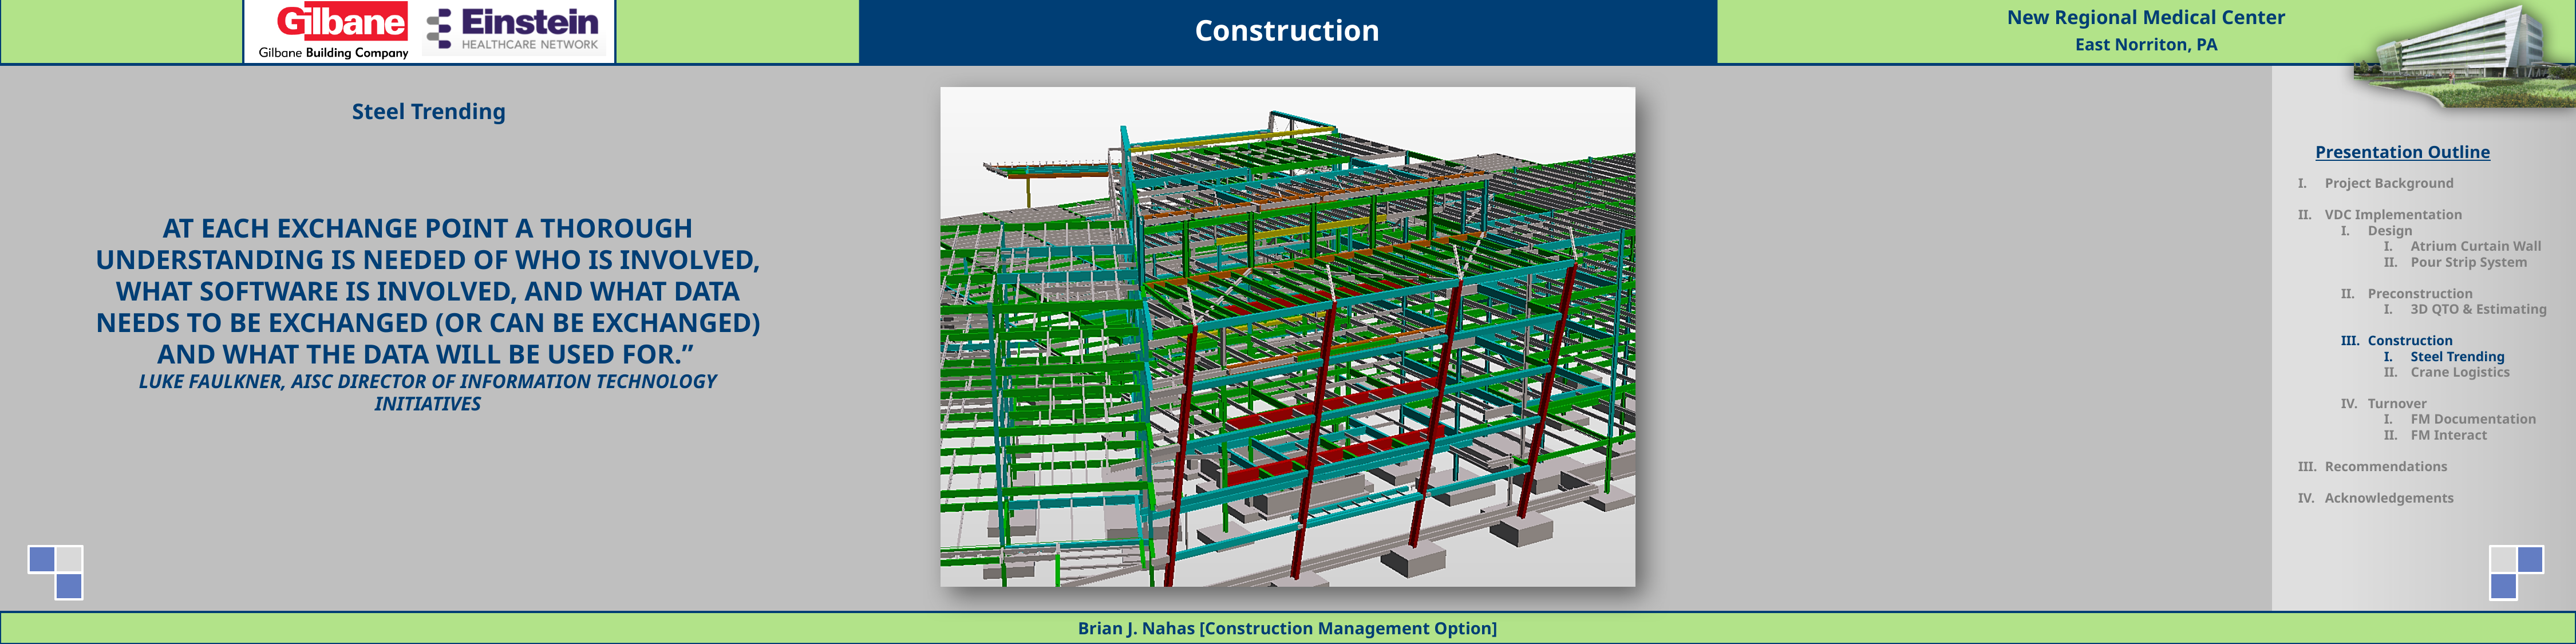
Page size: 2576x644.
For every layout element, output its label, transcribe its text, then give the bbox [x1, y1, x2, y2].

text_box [2272, 60, 2576, 644]
picture [941, 87, 1635, 587]
text_box Brian J. Nahas [Construction Management Option] [0, 611, 2266, 644]
picture [2354, 0, 2576, 108]
text_box Construction [858, 7, 1717, 51]
text_box [1719, 58, 2340, 66]
text_box [858, 0, 1719, 66]
text_box Steel Trending [0, 94, 859, 128]
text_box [243, 0, 616, 65]
text_box [0, 0, 238, 66]
text_box At each exchange point a thorough understanding is needed of who is involved, what software is involved, and what data needs to be exchanged (or can be exchanged) and what the data will be used for.” Luke Faulkner, AISC Director of Information Technology Initiatives [84, 207, 773, 419]
text_box [619, 0, 858, 66]
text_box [2490, 546, 2544, 600]
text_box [28, 546, 83, 600]
text_box New Regional Medical Center [1717, 1, 2352, 29]
text_box East Norriton, PA [1717, 29, 2348, 58]
